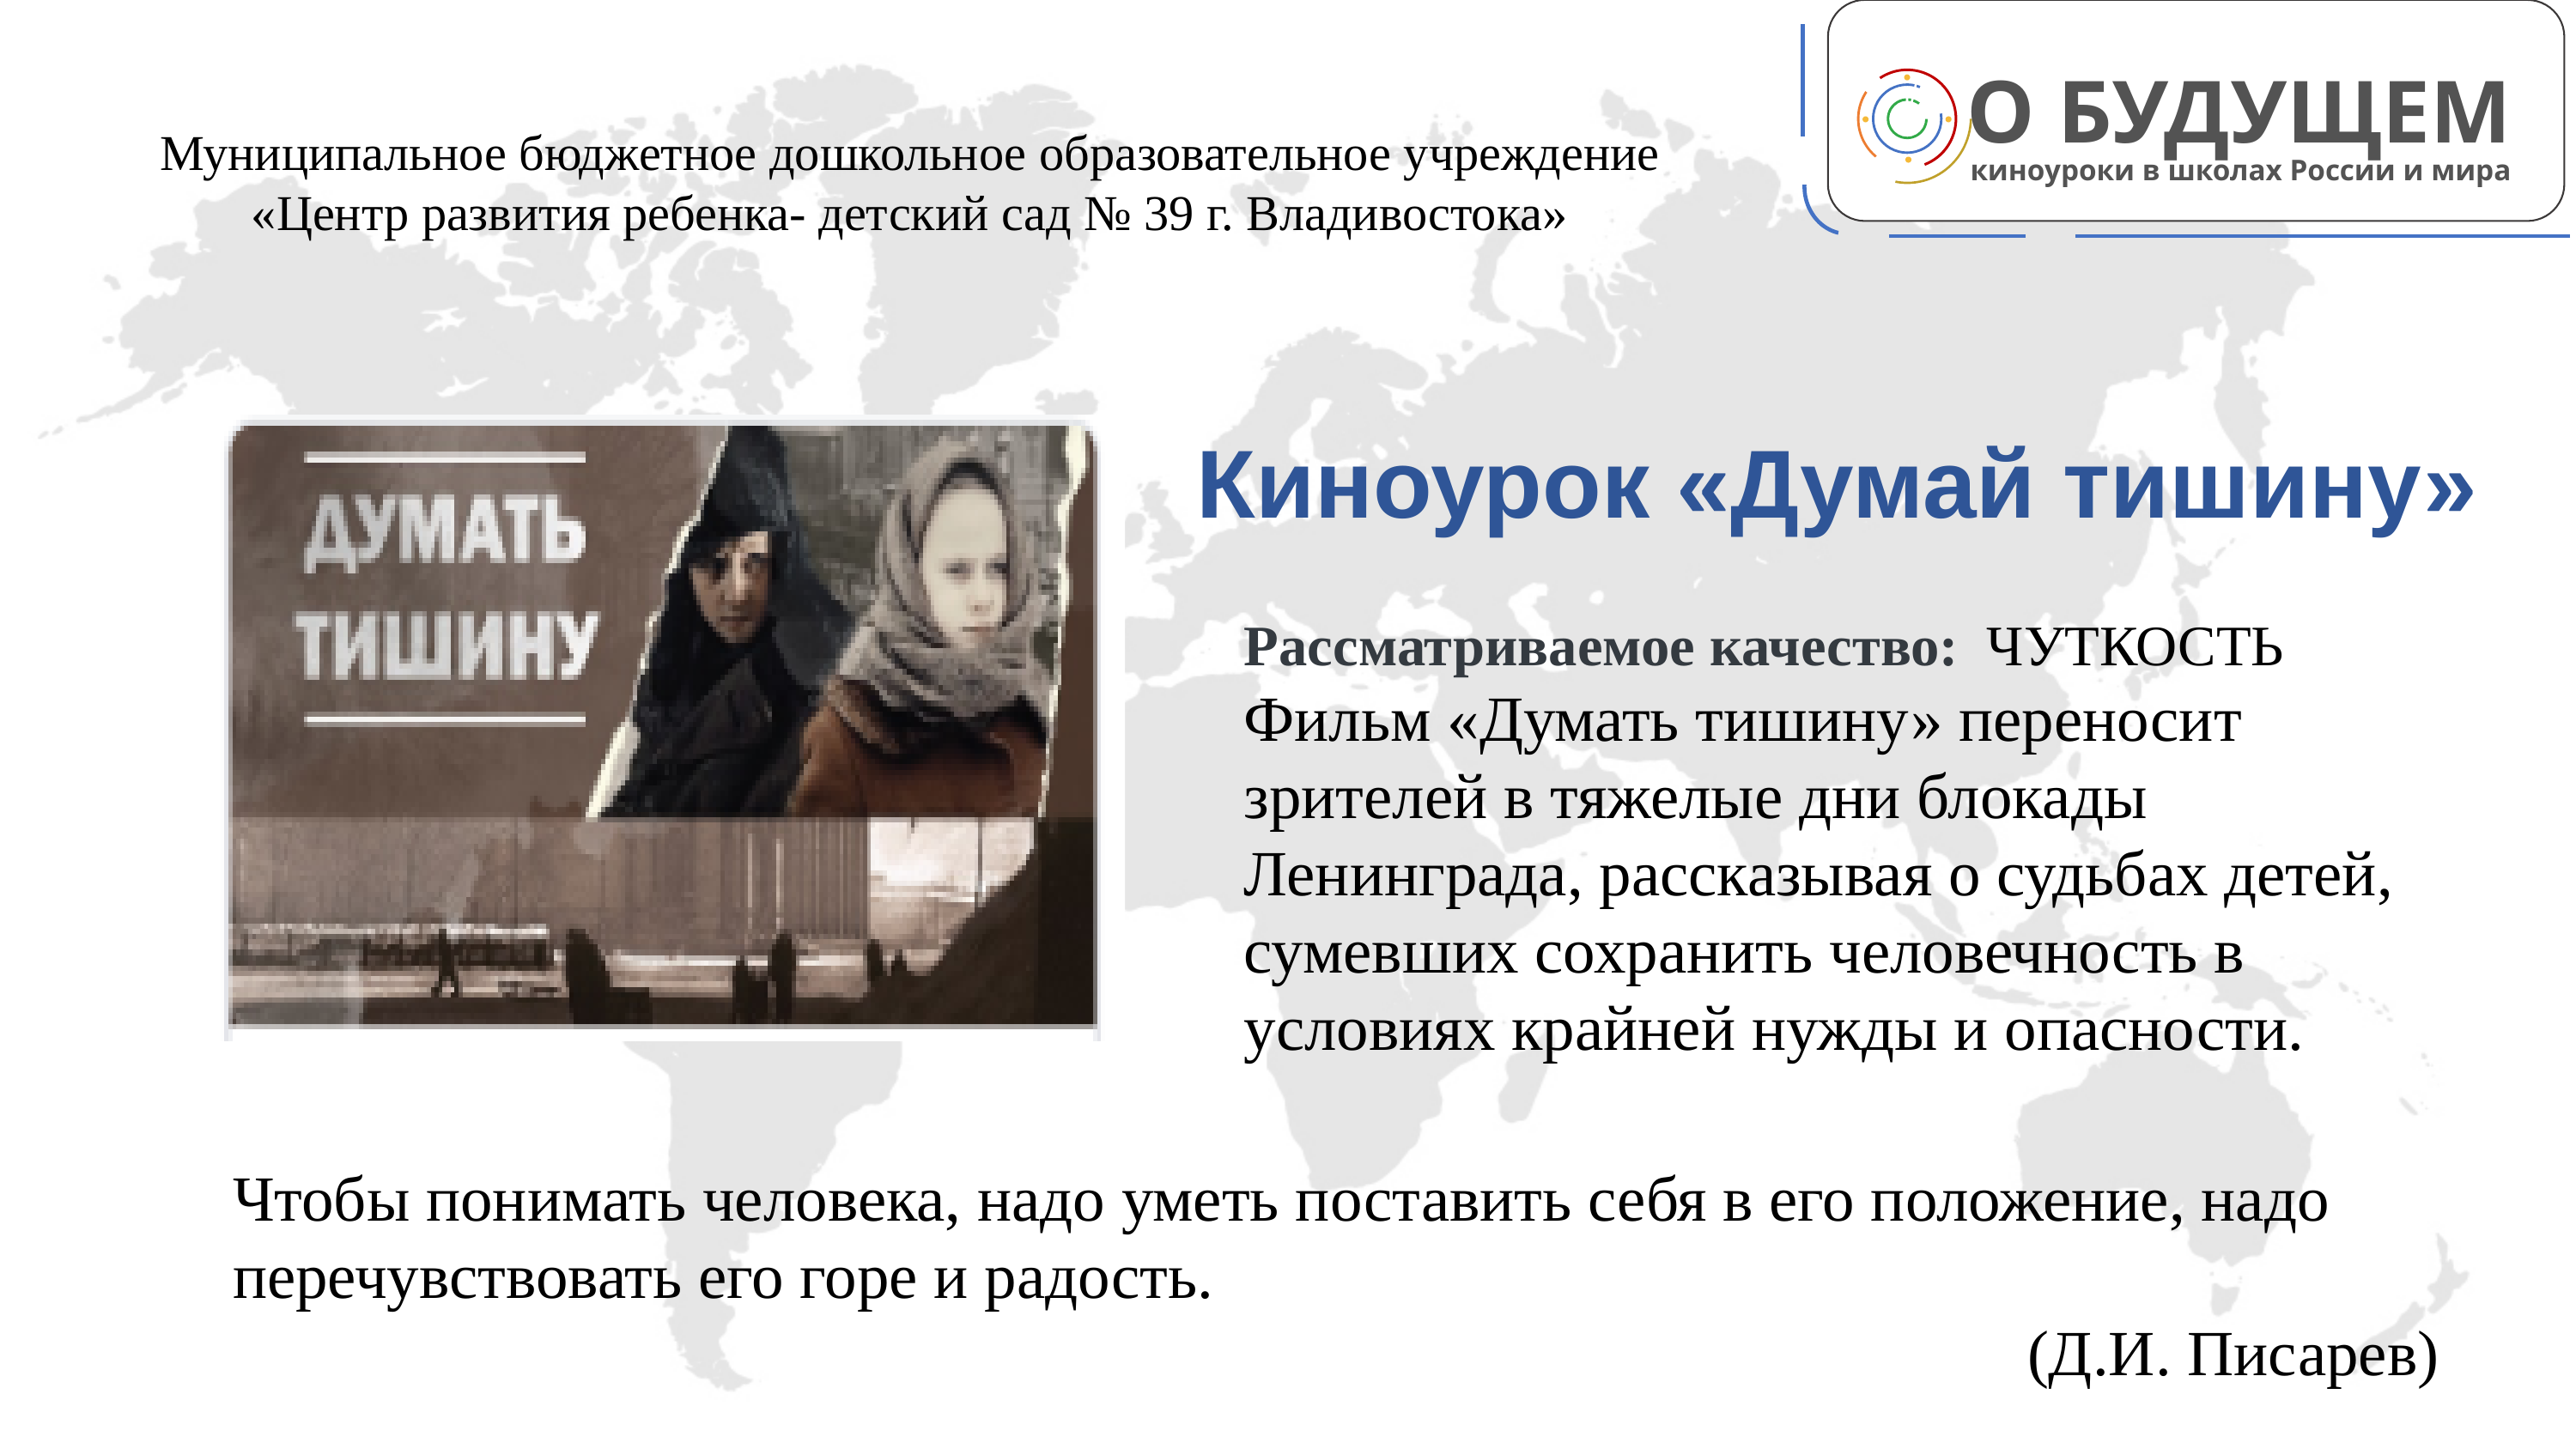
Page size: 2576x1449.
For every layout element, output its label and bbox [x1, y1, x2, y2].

text_box [0, 0, 2571, 1449]
picture [220, 415, 1126, 1041]
